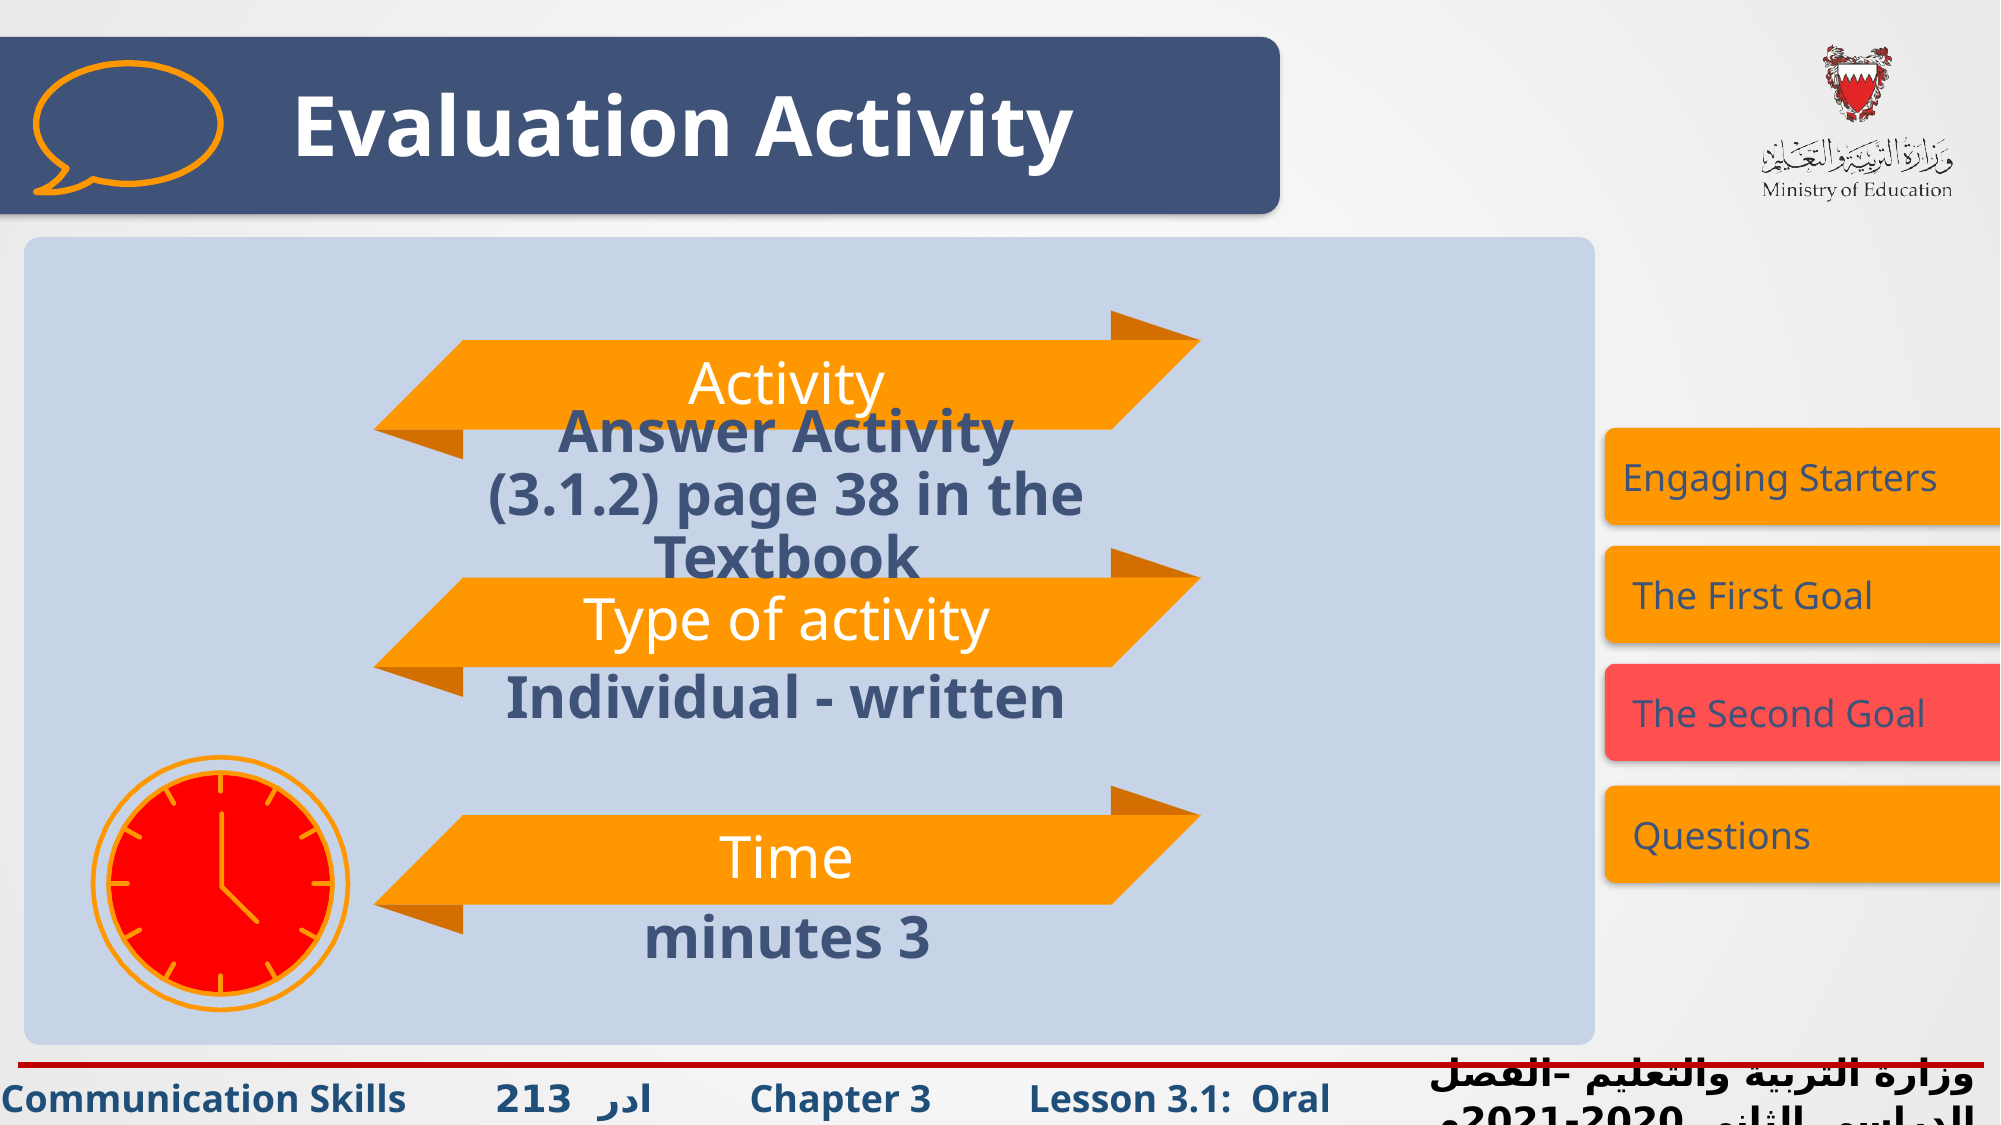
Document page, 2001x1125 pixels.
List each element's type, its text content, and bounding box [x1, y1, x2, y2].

text_box Communication Skills ادر 213 Chapter 3 Lesson 3.1: Oral Communication in the Workplace [0, 1067, 1285, 1125]
text_box Individual - written [465, 697, 1109, 734]
text_box [0, 35, 1281, 216]
text_box The First Goal [1603, 544, 2000, 644]
text_box Questions [1603, 784, 2000, 884]
text_box Engaging Starters [1603, 426, 2000, 527]
title Evaluation Activity [142, 66, 1224, 193]
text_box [373, 547, 1201, 697]
picture [1724, 21, 1995, 230]
text_box Answer Activity (3.1.2) page 38 in the Textbook [465, 460, 1109, 535]
text_box The Second Goal [1603, 662, 2000, 762]
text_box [373, 310, 1201, 460]
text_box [373, 785, 1201, 935]
text_box وزارة التربية والتعليم –الفصل الدراسي الثاني 2020-2021م [1285, 1063, 1991, 1125]
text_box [92, 757, 349, 1010]
text_box 3 minutes [465, 935, 1109, 974]
text_box [23, 236, 1596, 1047]
